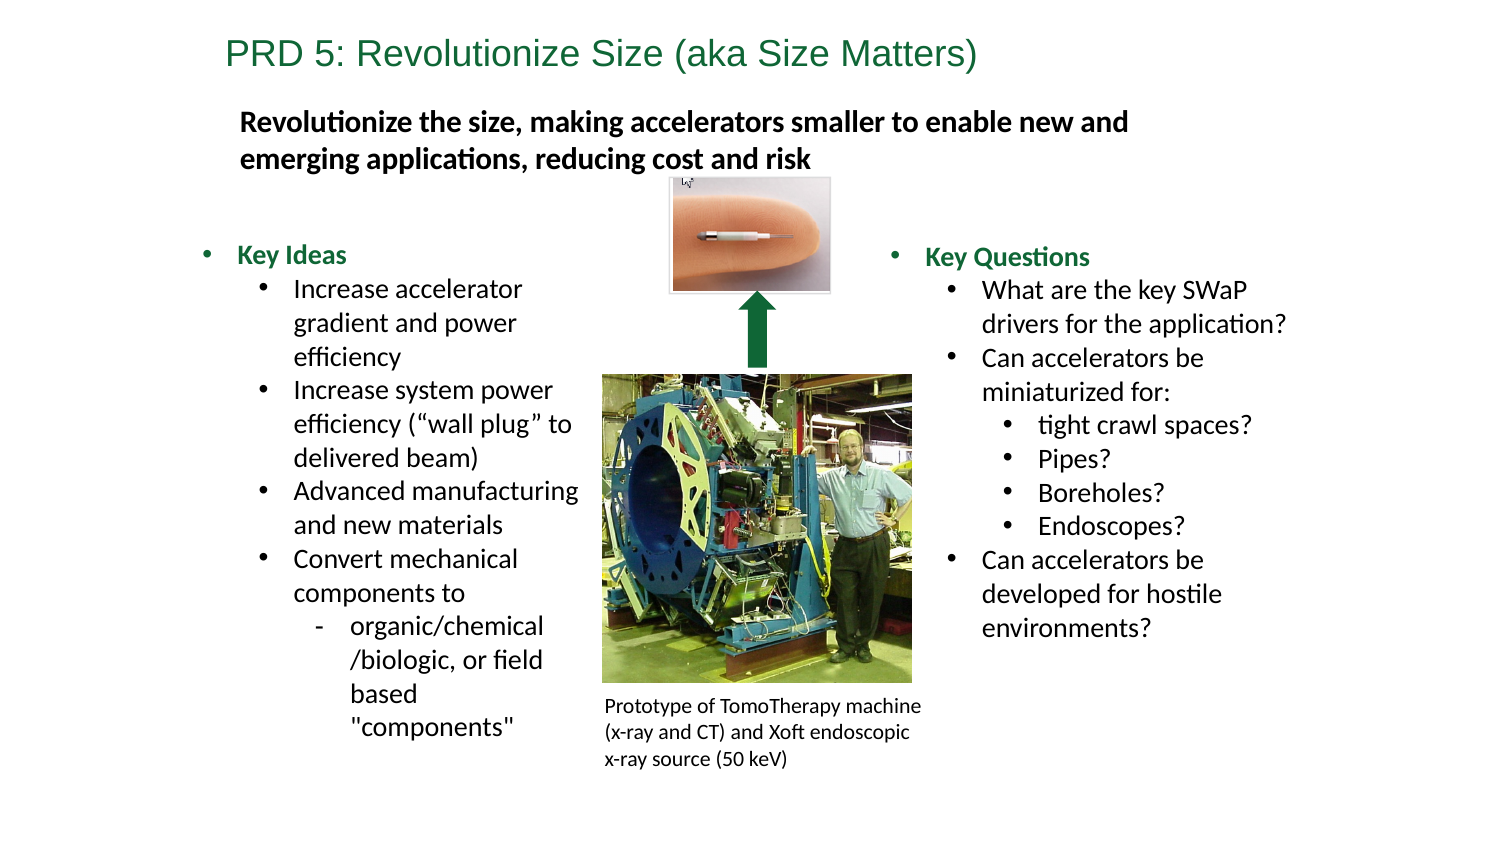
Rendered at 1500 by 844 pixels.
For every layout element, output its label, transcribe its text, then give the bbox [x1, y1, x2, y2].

text_box Key Questions What are the key SWaP drivers for the application? Can accelerators be miniaturized for: tight crawl spaces? Pipes? Boreholes? Endoscopes? Can accelerators be developed for hostile environments? [875, 230, 1304, 684]
text_box Key Ideas Increase accelerator gradient and power efficiency Increase system power efficiency (“wall plug” to delivered beam) Advanced manufacturing and new materials Convert mechanical components to organic/chemical /biologic, or field based "components" [187, 229, 600, 750]
picture [602, 374, 913, 683]
text_box Prototype of TomoTherapy machine (x-ray and CT) and Xoft endoscopic x-ray source (50 keV) [589, 684, 947, 778]
text_box [736, 302, 779, 370]
picture [669, 177, 830, 294]
title PRD 5: Revolutionize Size (aka Size Matters) [225, 28, 1298, 74]
text_box Revolutionize the size, making accelerators smaller to enable new and emerging applications, reducing cost and risk [225, 93, 1266, 184]
